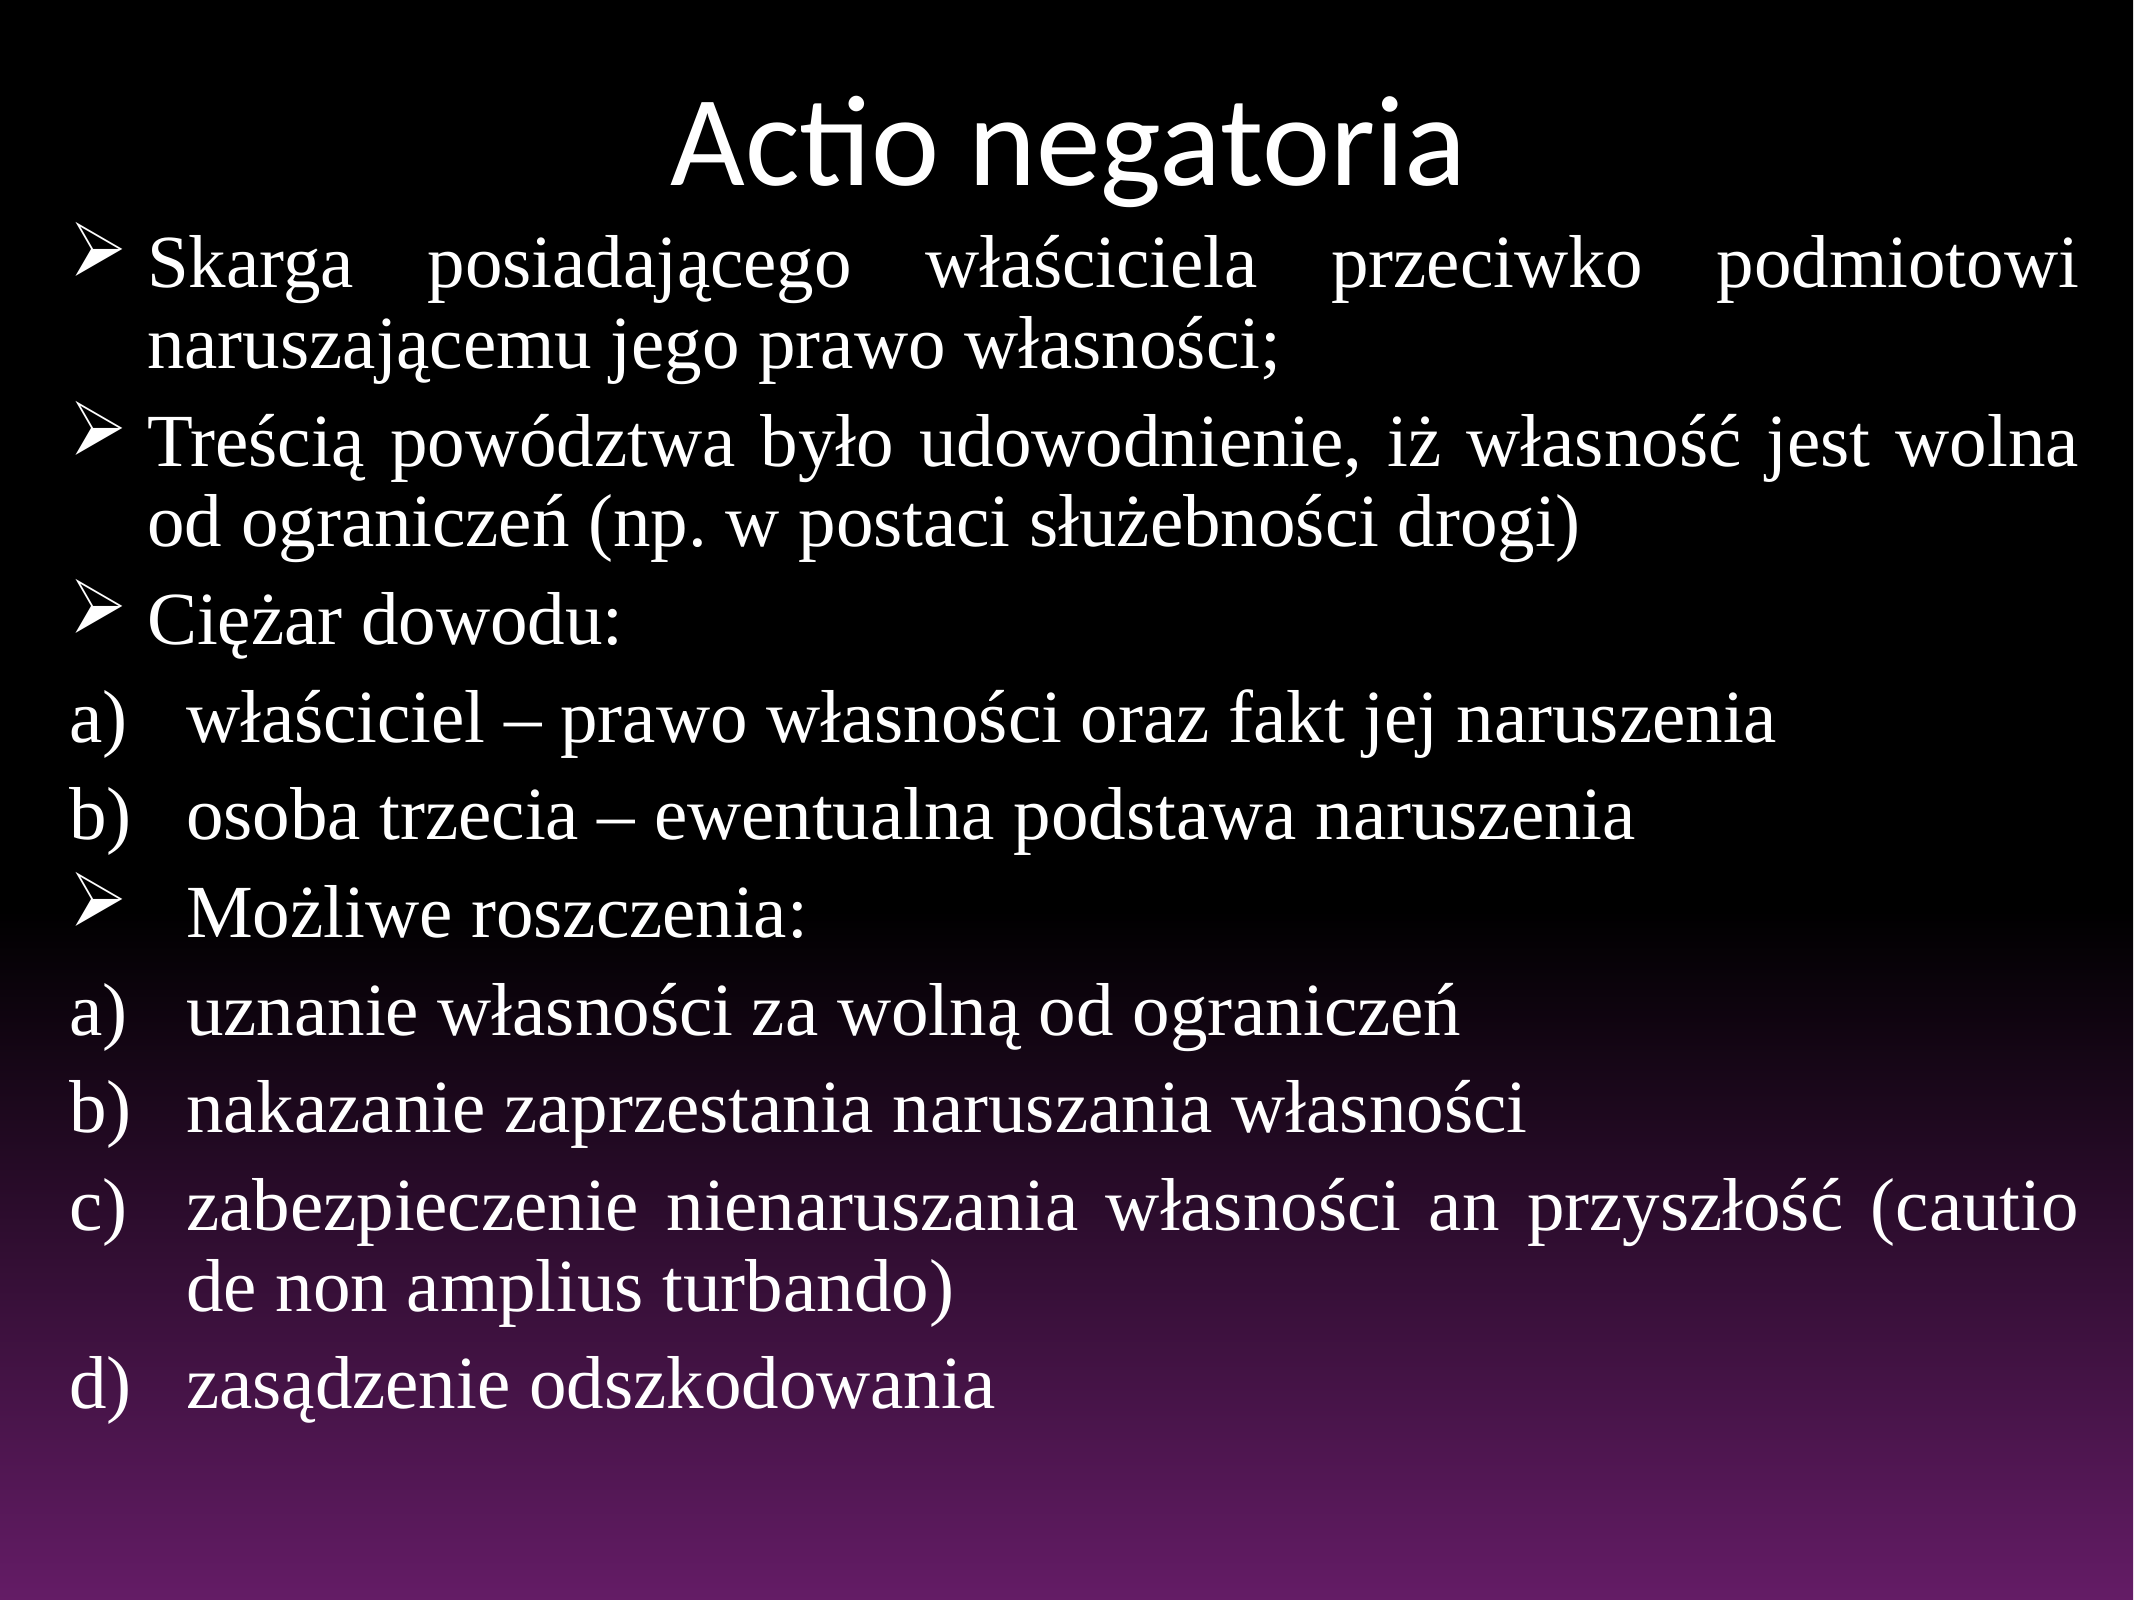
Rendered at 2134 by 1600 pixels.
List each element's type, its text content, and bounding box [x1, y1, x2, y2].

list Skarga posiadającego właściciela przeciwko podmiotowi naruszającemu jego prawo własności; Treścią powództwa było udowodnienie, iż własność jest wolna od ograniczeń (np. w postaci służebności drogi) Ciężar dowodu: właściciel – prawo własności oraz fakt jej naruszenia osoba trzecia – ewentualna podstawa naruszenia Możliwe roszczenia: uznanie własności za wolną od ograniczeń nakazanie zaprzestania naruszania własności zabezpieczenie nienaruszania własności an przyszłość (cautio de non amplius turbando) zasądzenie odszkodowania [58, 211, 2092, 1557]
title Actio negatoria [108, 0, 2030, 211]
